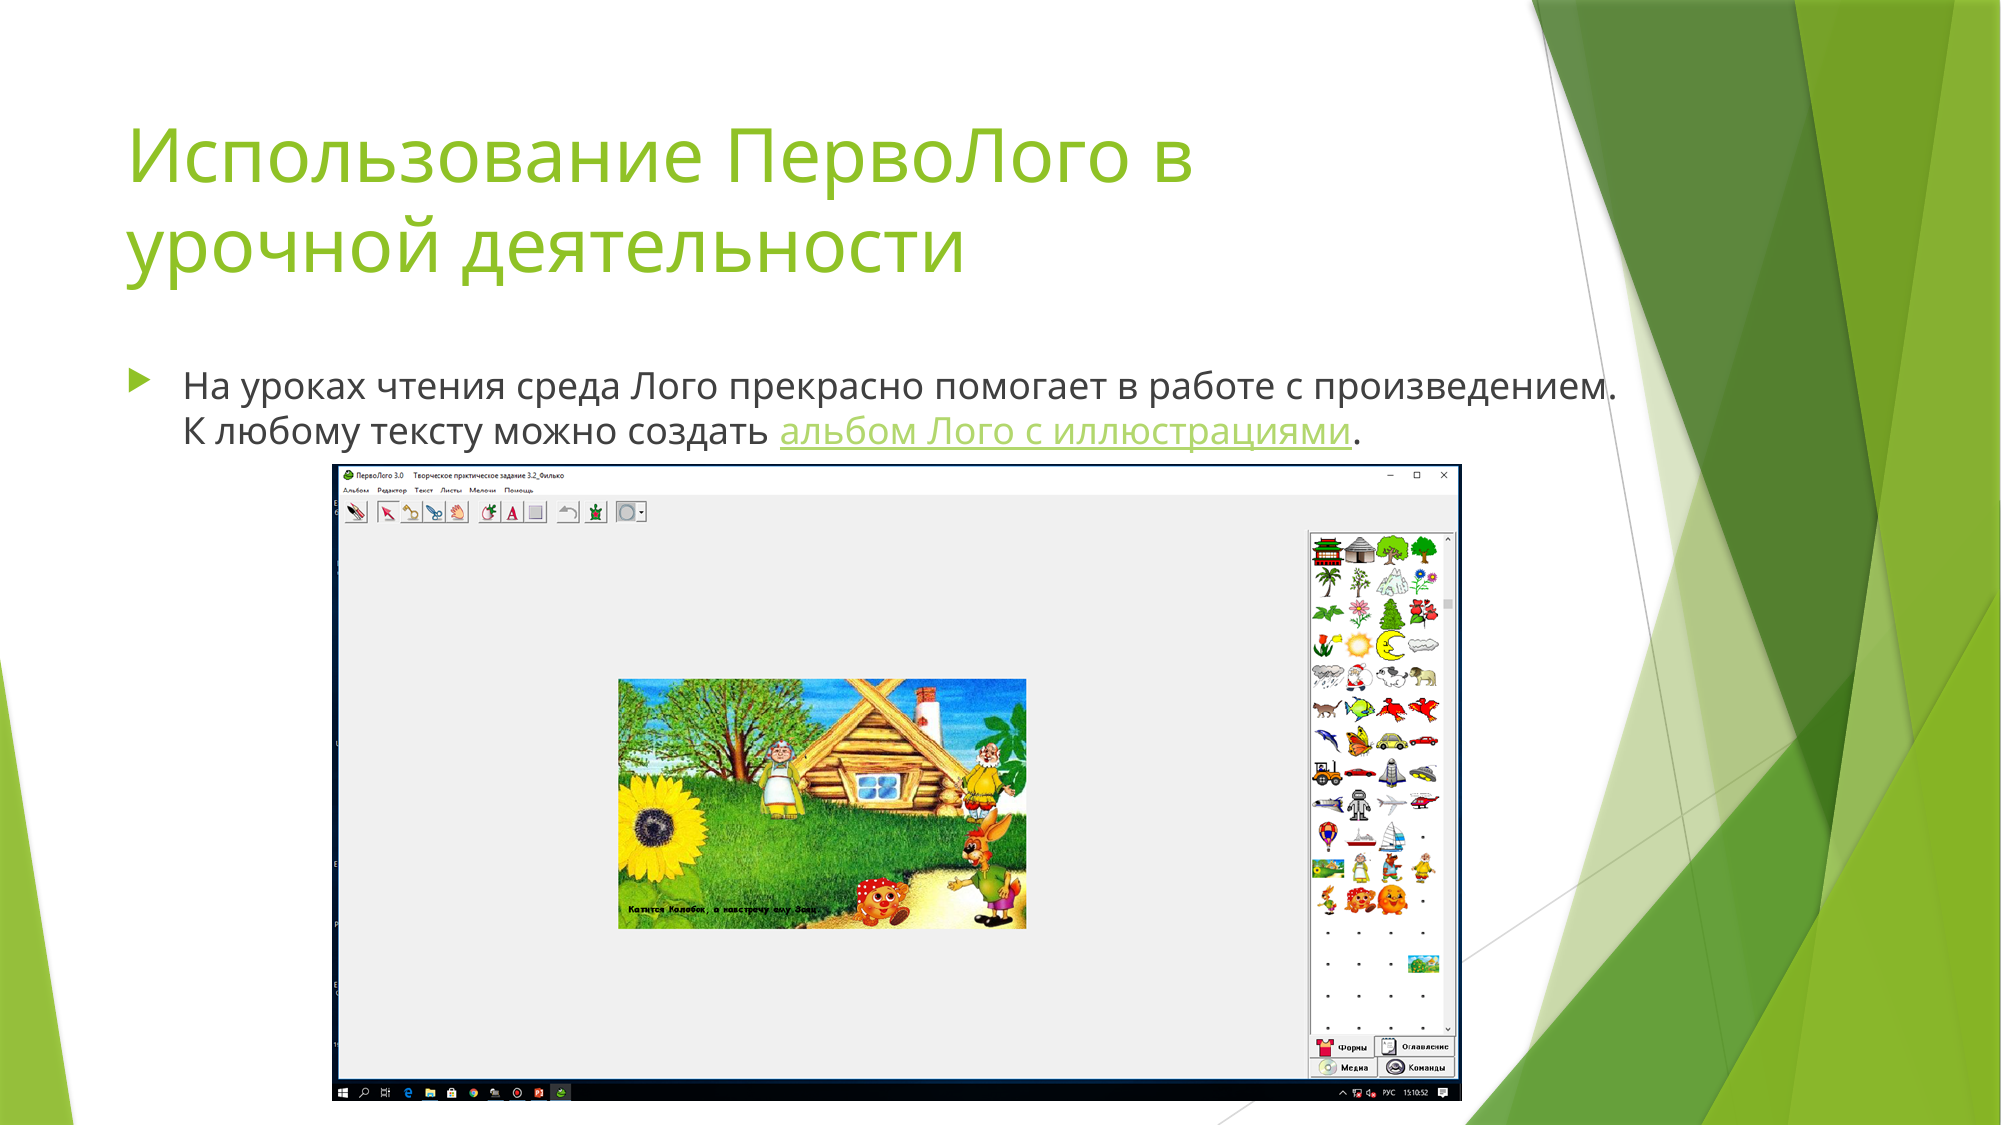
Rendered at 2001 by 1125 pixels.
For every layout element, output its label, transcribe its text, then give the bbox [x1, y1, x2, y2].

picture [331, 464, 1463, 1101]
title Использование ПервоЛого в урочной деятельности [111, 99, 1522, 317]
list На уроках чтения среда Лого прекрасно помогает в работе с произведением. К любому тексту можно создать альбом Лого с иллюстрациями. [111, 354, 1641, 992]
